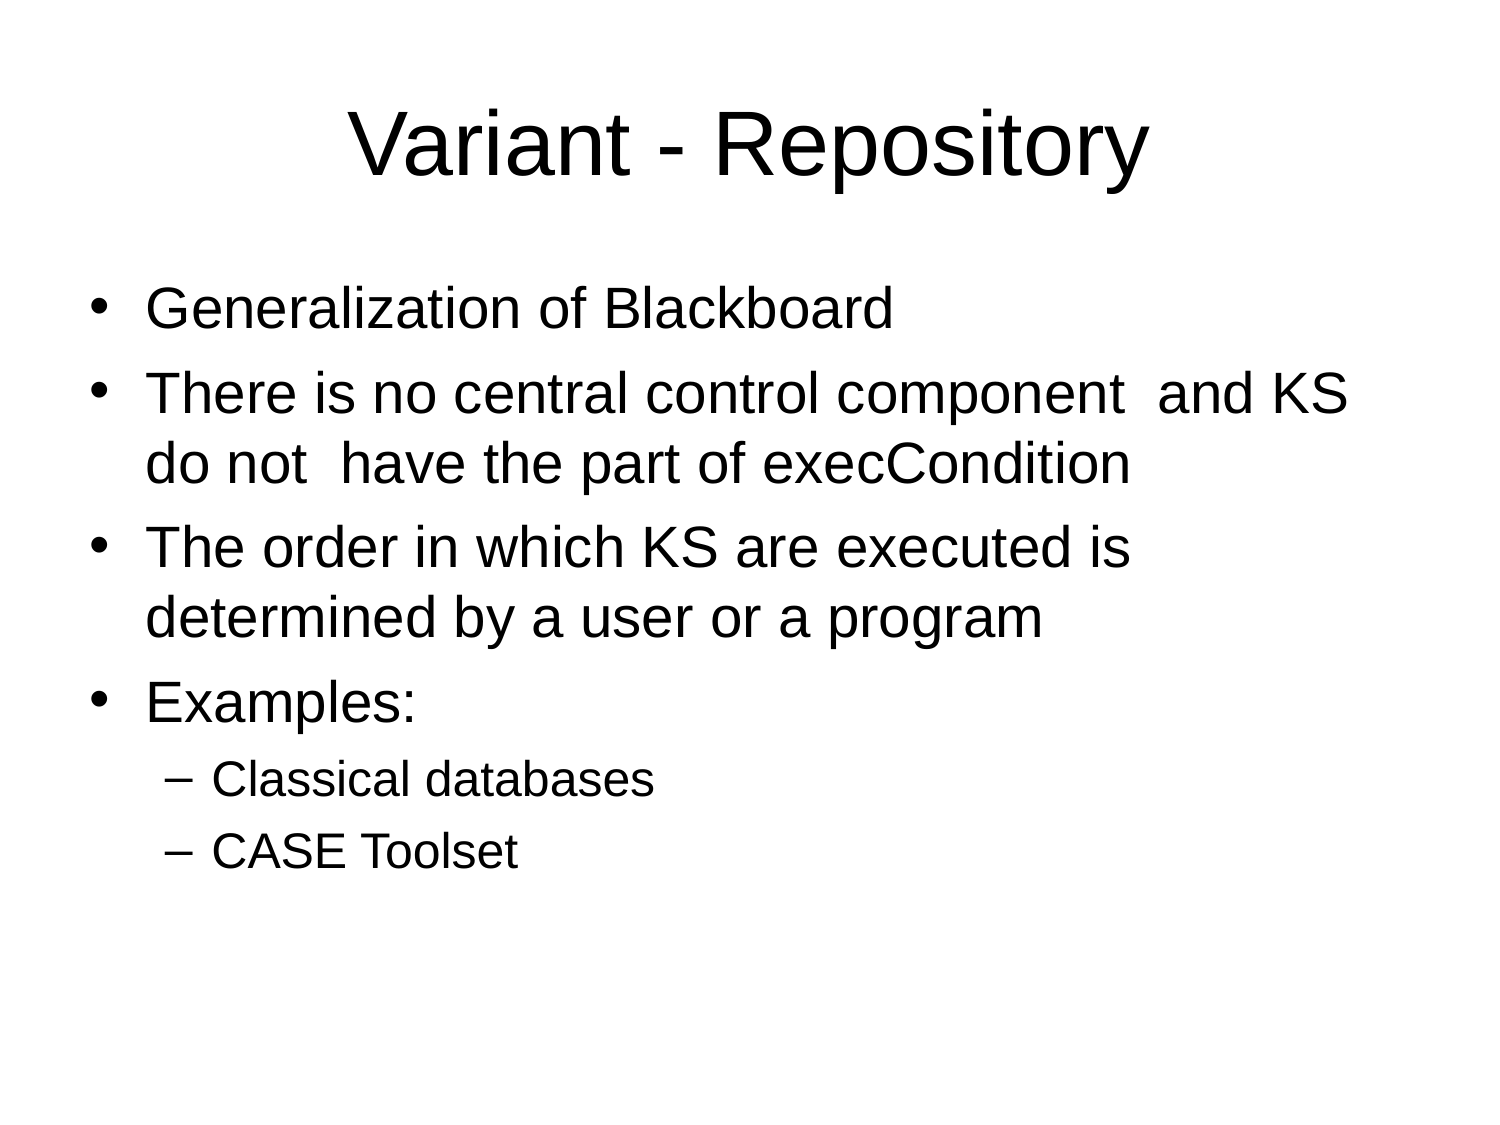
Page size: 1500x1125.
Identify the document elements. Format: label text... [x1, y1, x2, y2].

title Variant - Repository [75, 45, 1425, 233]
list Generalization of Blackboard There is no central control component and KS do not have the part of execCondition The order in which KS are executed is determined by a user or a program Examples: Classical databases CASE Toolset [75, 262, 1425, 1005]
